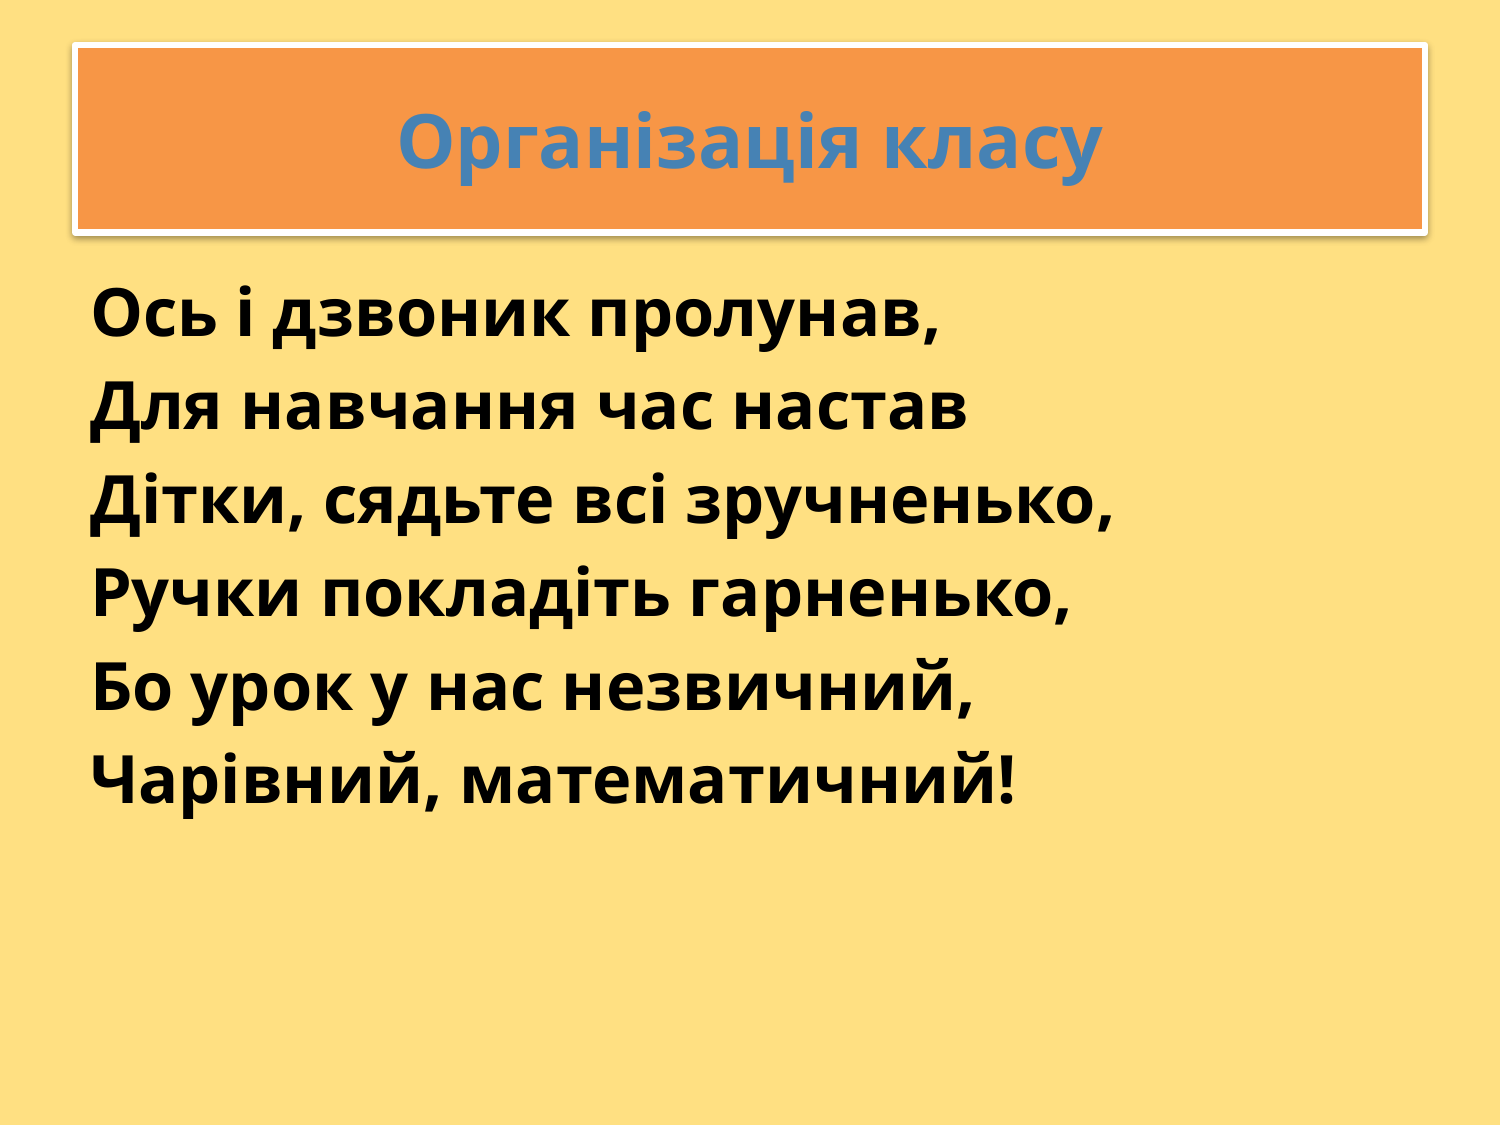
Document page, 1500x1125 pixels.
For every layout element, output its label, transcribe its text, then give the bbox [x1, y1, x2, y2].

title Організація класу [72, 42, 1428, 236]
list Ось і дзвоник пролунав, Для навчання час настав Дітки, сядьте всі зручненько, Ручки покладіть гарненько, Бо урок у нас незвичний, Чарівний, математичний! [75, 262, 1425, 1005]
